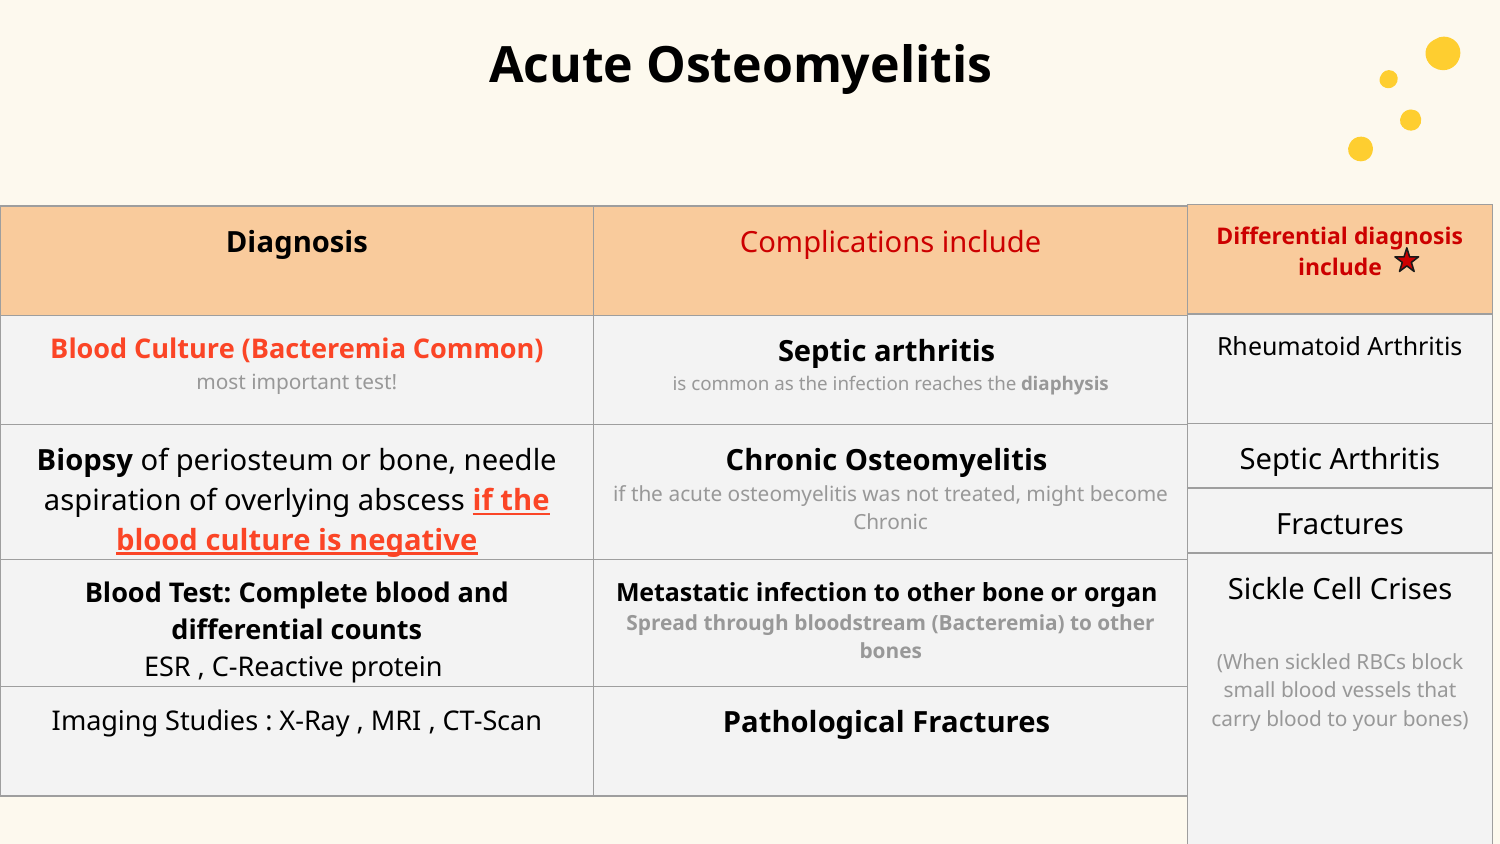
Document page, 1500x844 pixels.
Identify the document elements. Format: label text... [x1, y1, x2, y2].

table_cell Sickle Cell Crises (When sickled RBCs block small blood vessels that carry blood to your bones) [1188, 554, 1492, 844]
table_cell Metastatic infection to other bone or organ Spread through bloodstream (Bacteremia) to other bones [594, 560, 1187, 686]
table_cell Septic arthritis is common as the infection reaches the diaphysis [594, 316, 1187, 424]
table_cell Pathological Fractures [594, 687, 1187, 795]
table_cell Imaging Studies : X-Ray , MRI , CT-Scan [1, 687, 593, 795]
text_box [1395, 247, 1419, 272]
text_box Acute Osteomyelitis [299, 17, 1183, 108]
table_cell Chronic Osteomyelitis if the acute osteomyelitis was not treated, might become Chronic [594, 425, 1187, 559]
table_cell Rheumatoid Arthritis [1188, 315, 1492, 423]
table_header Differential diagnosis include [1188, 205, 1492, 313]
table_cell Blood Culture (Bacteremia Common) most important test! [1, 316, 593, 424]
table_cell Fractures [1188, 489, 1492, 552]
table_cell Septic Arthritis [1188, 424, 1492, 487]
table_cell Blood Test: Complete blood and differential counts ESR , C-Reactive protein [1, 560, 593, 686]
table_header Diagnosis [1, 207, 593, 315]
table_cell Biopsy of periosteum or bone, needle aspiration of overlying abscess if the blood culture is negative [1, 425, 593, 559]
table_header Complications include [594, 207, 1187, 315]
